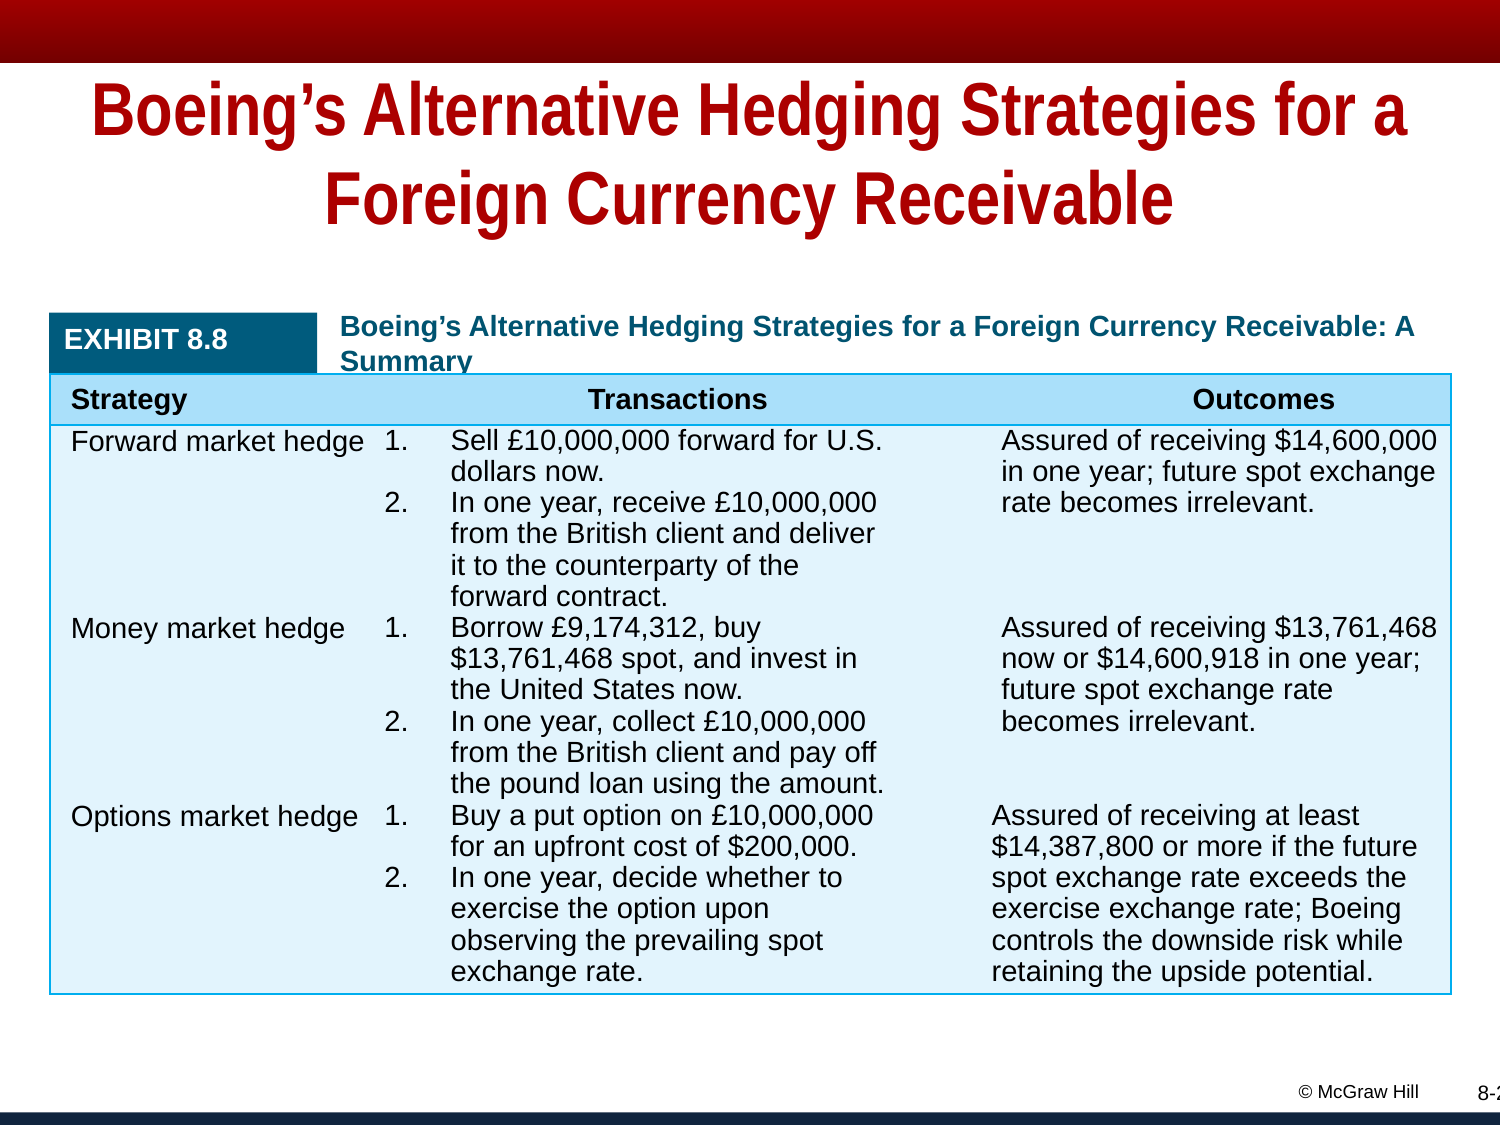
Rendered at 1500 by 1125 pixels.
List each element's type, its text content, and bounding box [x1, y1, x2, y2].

table_cell Forward market hedge [51, 426, 384, 612]
table_cell Assured of receiving $13,761,468 now or $14,600,918 in one year; future spot exchange rate becomes irrelevant. [972, 612, 1450, 800]
table_cell Assured of receiving at least $14,387,800 or more if the future spot exchange rate exceeds the exercise exchange rate; Boeing controls the downside risk while retaining the upside potential. [972, 800, 1450, 993]
list EXHIBIT 8.8 [49, 312, 318, 373]
title Boeing’s Alternative Hedging Strategies for a Foreign Currency Receivable [75, 75, 1425, 225]
table_cell Borrow £9,174,312, buy $13,761,468 spot, and invest in the United States now. In one year, collect £10,000,000 from the British client and pay off the pound loan using the amount. [384, 612, 972, 800]
table_cell Buy a put option on £10,000,000 for an upfront cost of $200,000. In one year, decide whether to exercise the option upon observing the prevailing spot exchange rate. [384, 800, 972, 993]
table_cell Money market hedge [51, 612, 384, 800]
table_cell Options market hedge [51, 800, 384, 993]
table_header Strategy [51, 375, 384, 424]
table_cell Sell £10,000,000 forward for U.S. dollars now. In one year, receive £10,000,000 from the British client and deliver it to the counterparty of the forward contract. [384, 426, 972, 612]
table_header Transactions [384, 375, 972, 424]
list Boeing’s Alternative Hedging Strategies for a Foreign Currency Receivable: A Summary [324, 299, 1450, 373]
table_header Outcomes [972, 375, 1450, 424]
table_cell Assured of receiving $14,600,000 in one year; future spot exchange rate becomes irrelevant. [972, 426, 1450, 612]
